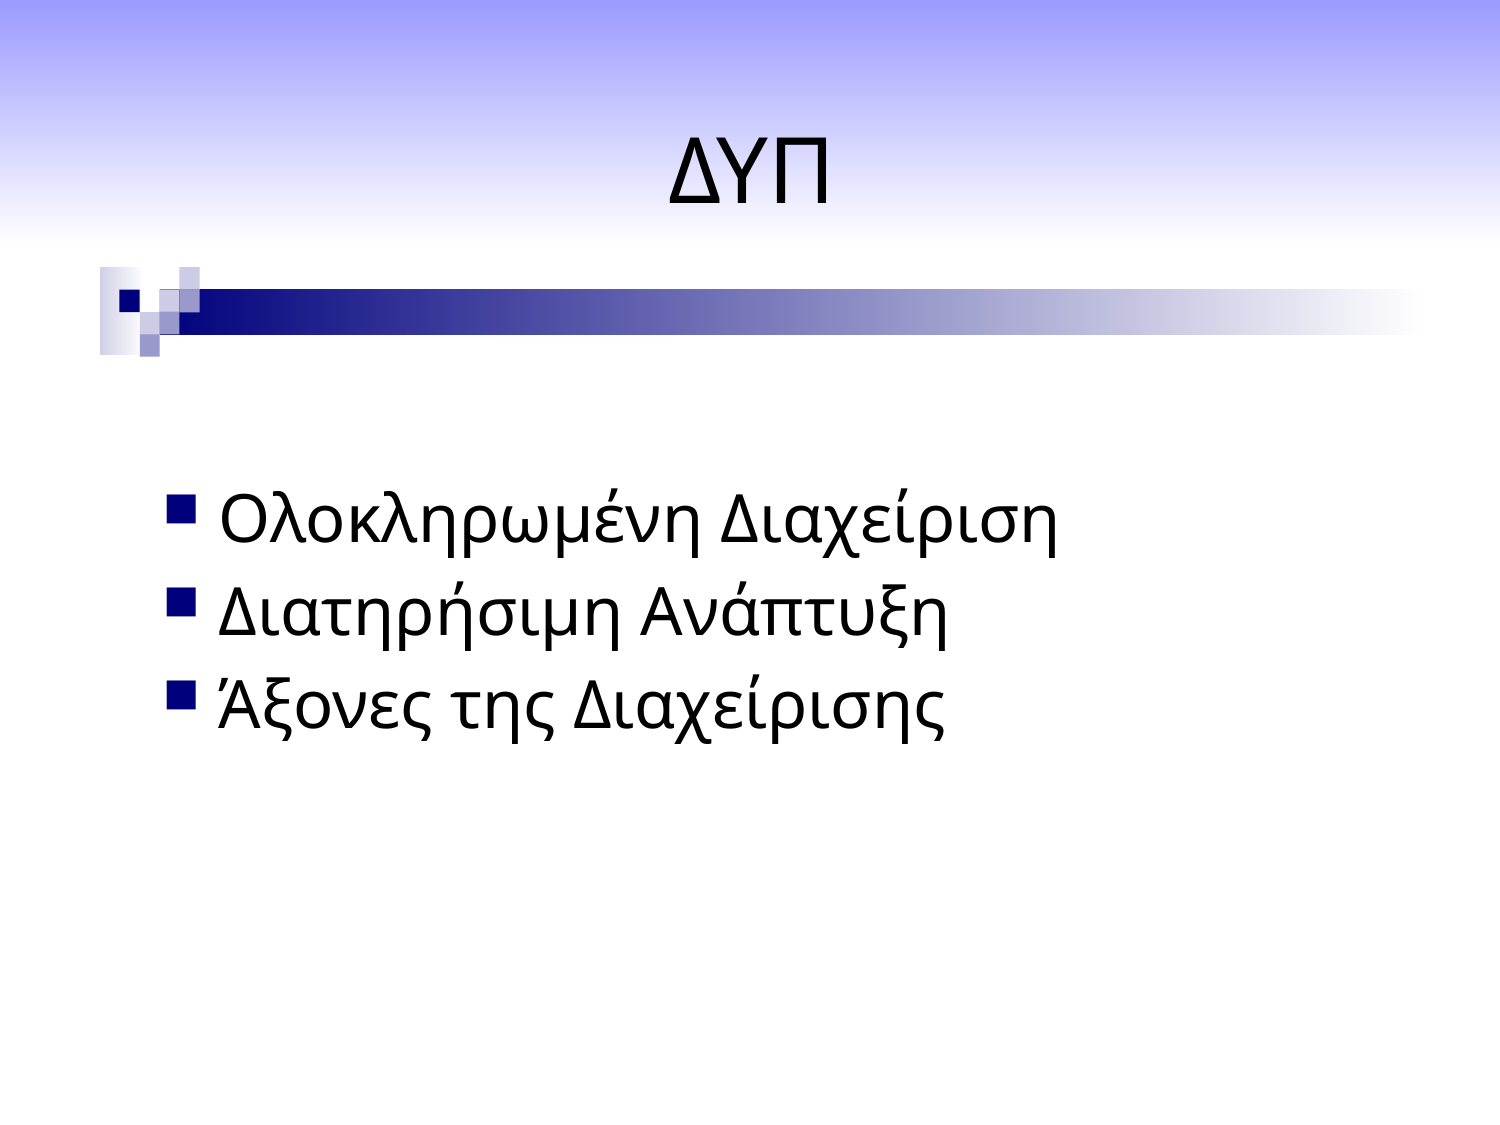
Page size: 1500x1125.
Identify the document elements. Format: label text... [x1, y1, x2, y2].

text_box [0, 0, 1500, 244]
title ΔΥΠ [76, 54, 1427, 280]
list Ολοκληρωμένη Διαχείριση Διατηρήσιμη Ανάπτυξη Άξονες της Διαχείρισης [147, 467, 1425, 963]
